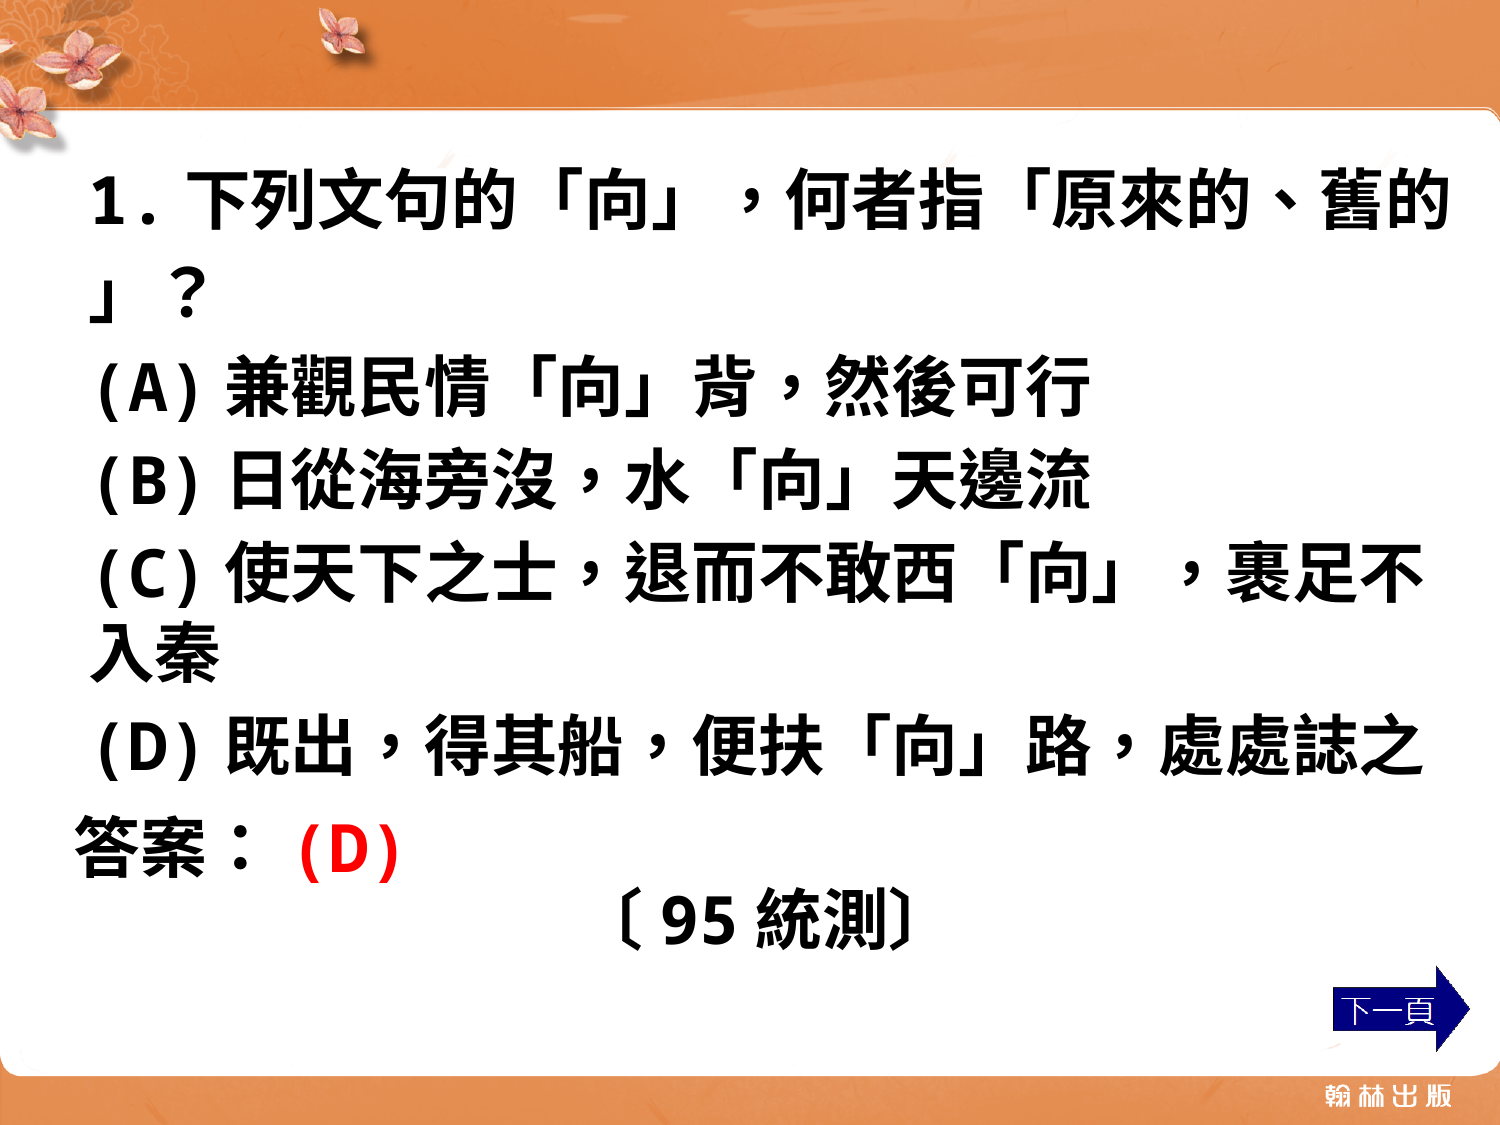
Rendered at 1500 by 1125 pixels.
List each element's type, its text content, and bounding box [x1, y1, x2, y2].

text_box 答案：(D) [58, 798, 425, 893]
picture [0, 0, 1500, 1125]
list 1.下列文句的「向」，何者指「原來的、舊的 」？ (A)兼觀民情「向」背，然後可行 (B)日從海旁沒，水「向」天邊流 (C)使天下之士，退而不敢西「向」，裹足不入秦 (D)既出，得其船，便扶「向」路，處處誌之 〔95統測〕 [73, 150, 1483, 893]
